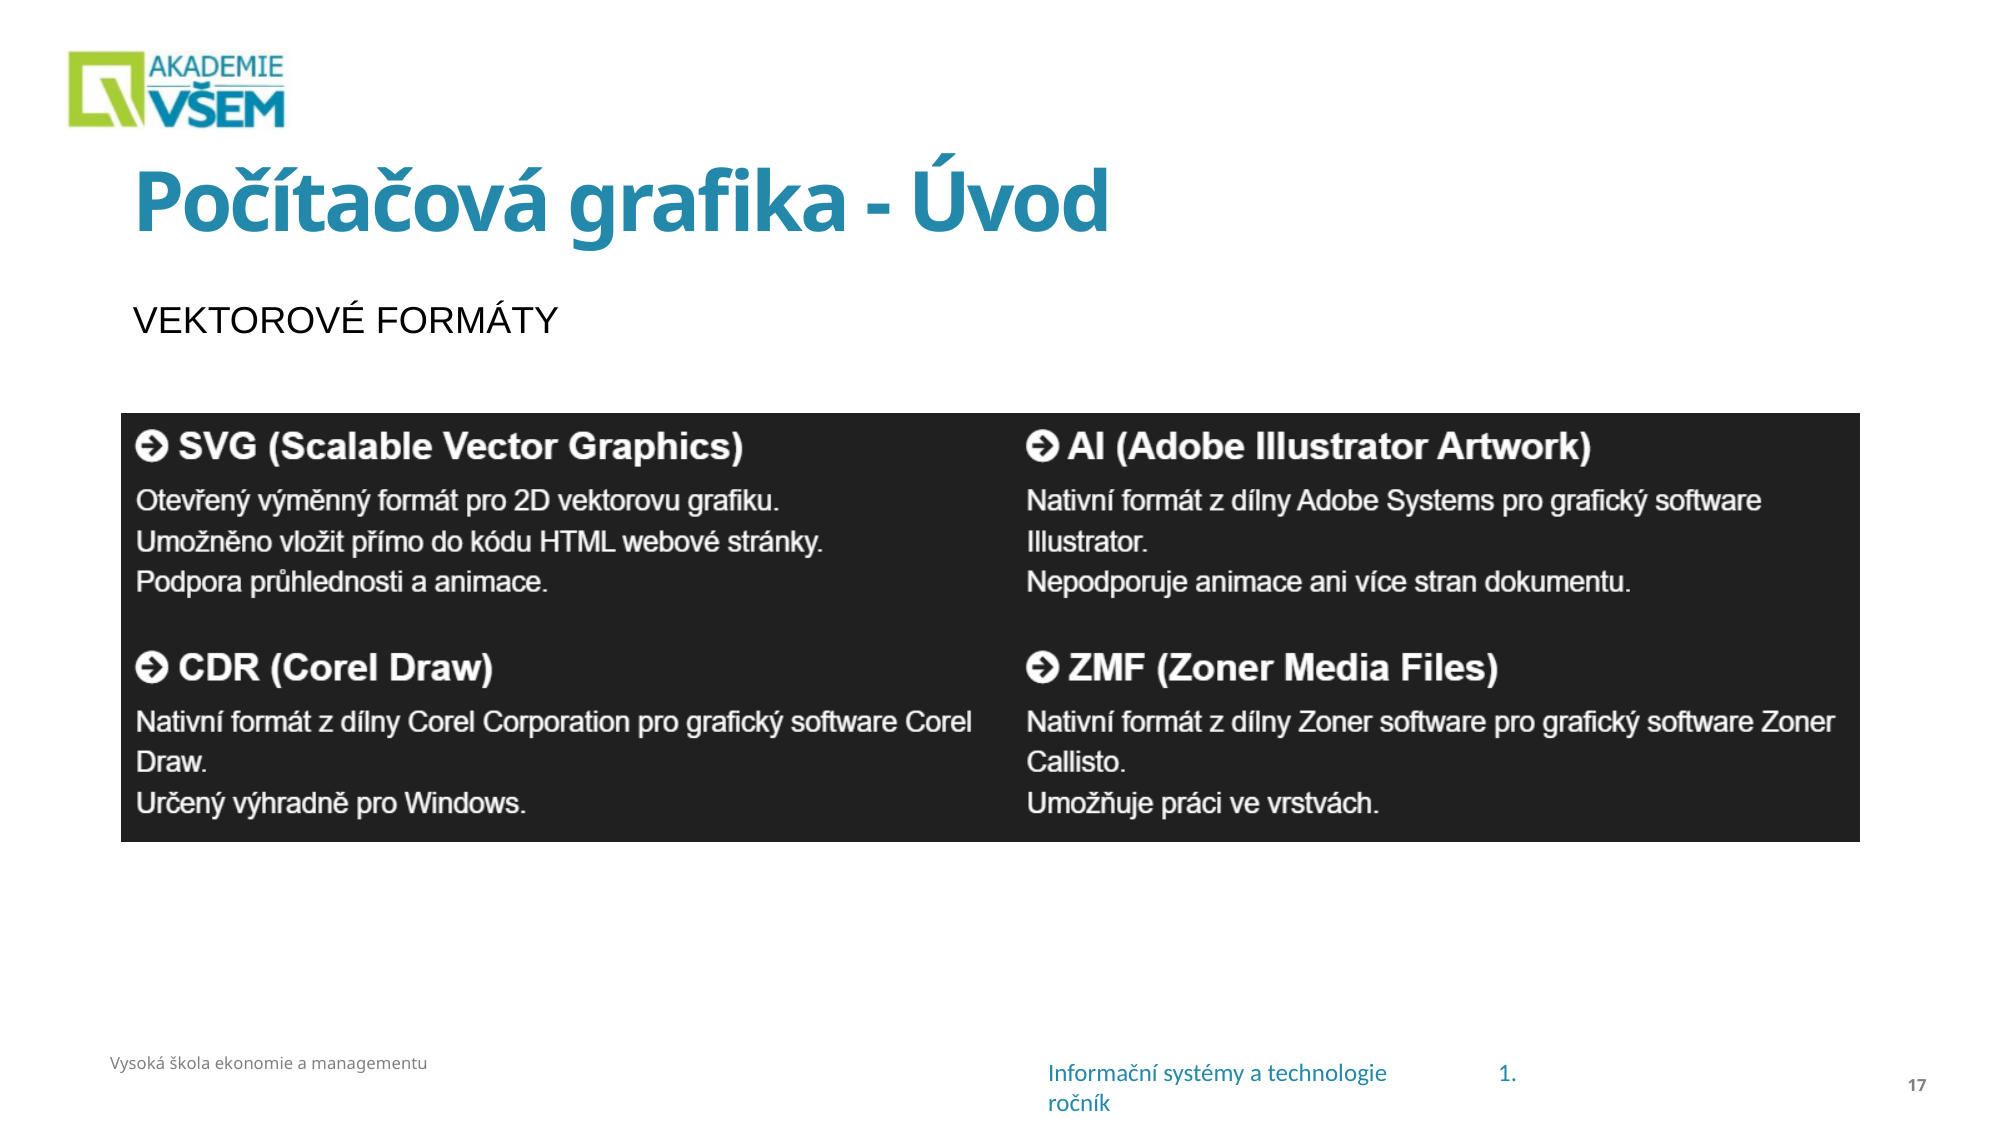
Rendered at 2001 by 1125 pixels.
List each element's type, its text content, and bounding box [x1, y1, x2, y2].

text_box Vysoká škola ekonomie a managementu [95, 1045, 443, 1080]
title Počítačová grafika - Úvod [132, 171, 1978, 225]
picture [58, 38, 298, 136]
slide_number <číslo> [1816, 1062, 1942, 1109]
picture [121, 413, 1861, 842]
text_box VEKTOROVÉ FORMÁTY [118, 265, 1919, 1033]
